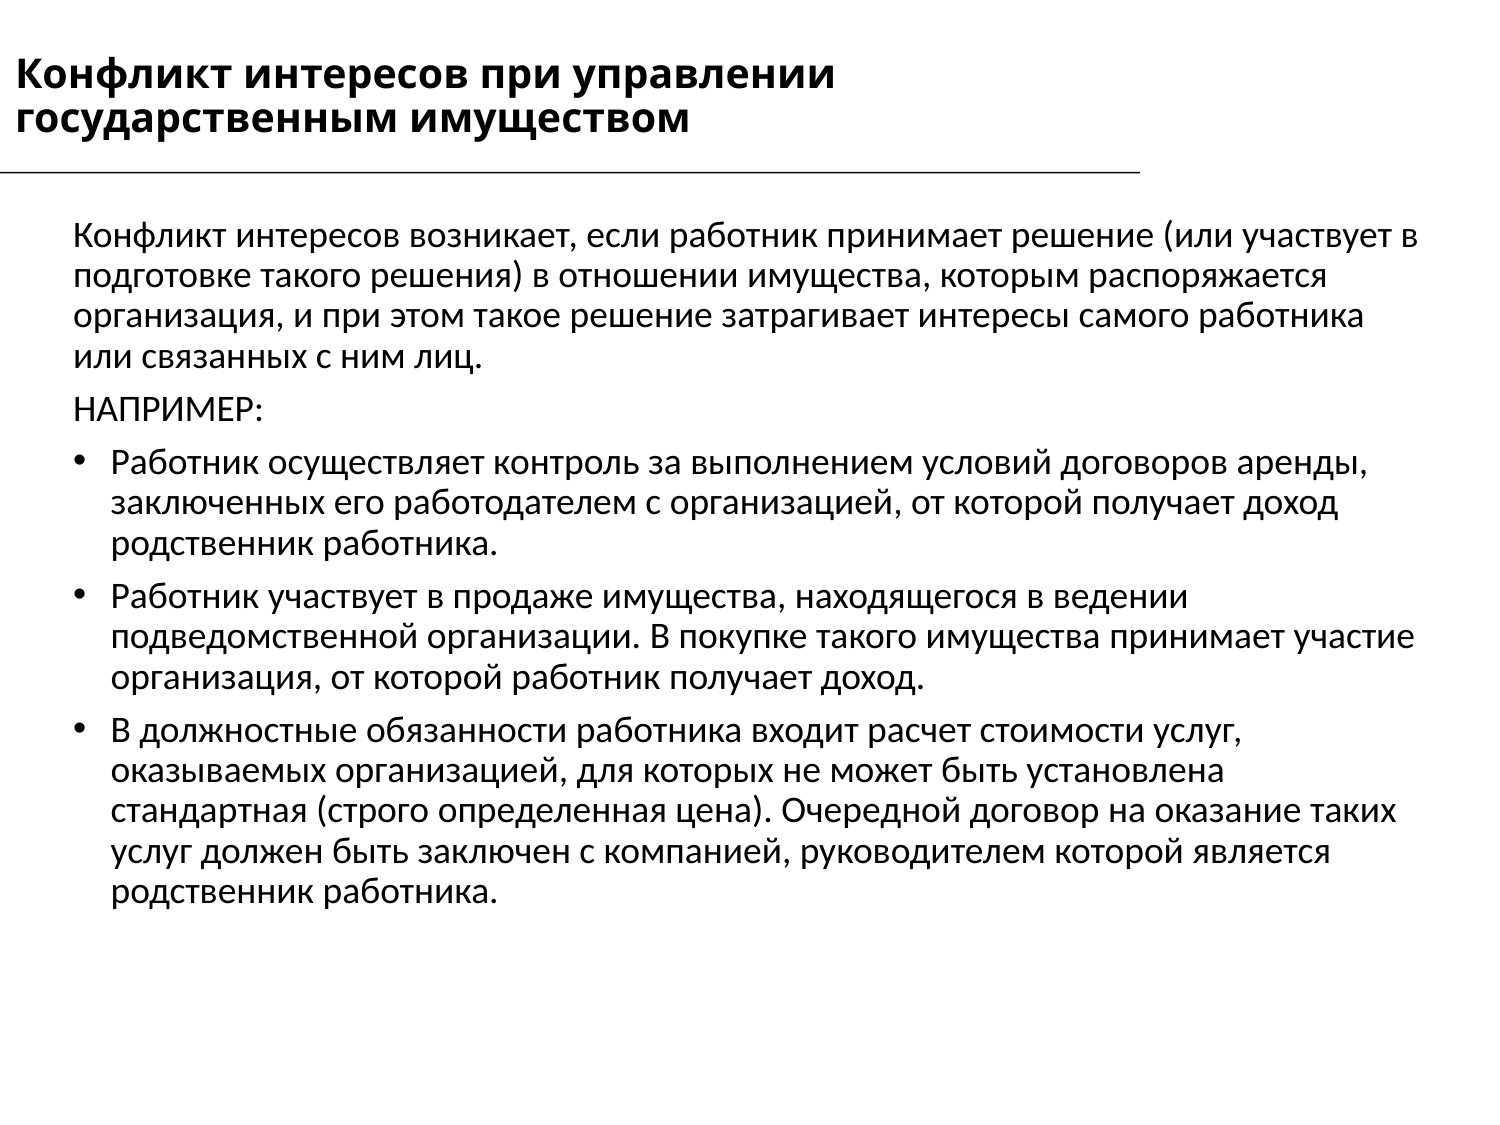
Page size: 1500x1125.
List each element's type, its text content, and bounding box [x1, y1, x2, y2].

title Конфликт интересов при управлении государственным имуществом [0, 45, 1183, 149]
list Конфликт интересов возникает, если работник принимает решение (или участвует в подготовке такого решения) в отношении имущества, которым распоряжается организация, и при этом такое решение затрагивает интересы самого работника или связанных с ним лиц. НАПРИМЕР: Работник осуществляет контроль за выполнением условий договоров аренды, заключенных его работодателем с организацией, от которой получает доход родственник работника. Работник участвует в продаже имущества, находящегося в ведении подведомственной организации. В покупке такого имущества принимает участие организация, от которой работник получает доход. В должностные обязанности работника входит расчет стоимости услуг, оказываемых организацией, для которых не может быть установлена стандартная (строго определенная цена). Очередной договор на оказание таких услуг должен быть заключен с компанией, руководителем которой является родственник работника. [58, 207, 1442, 1094]
